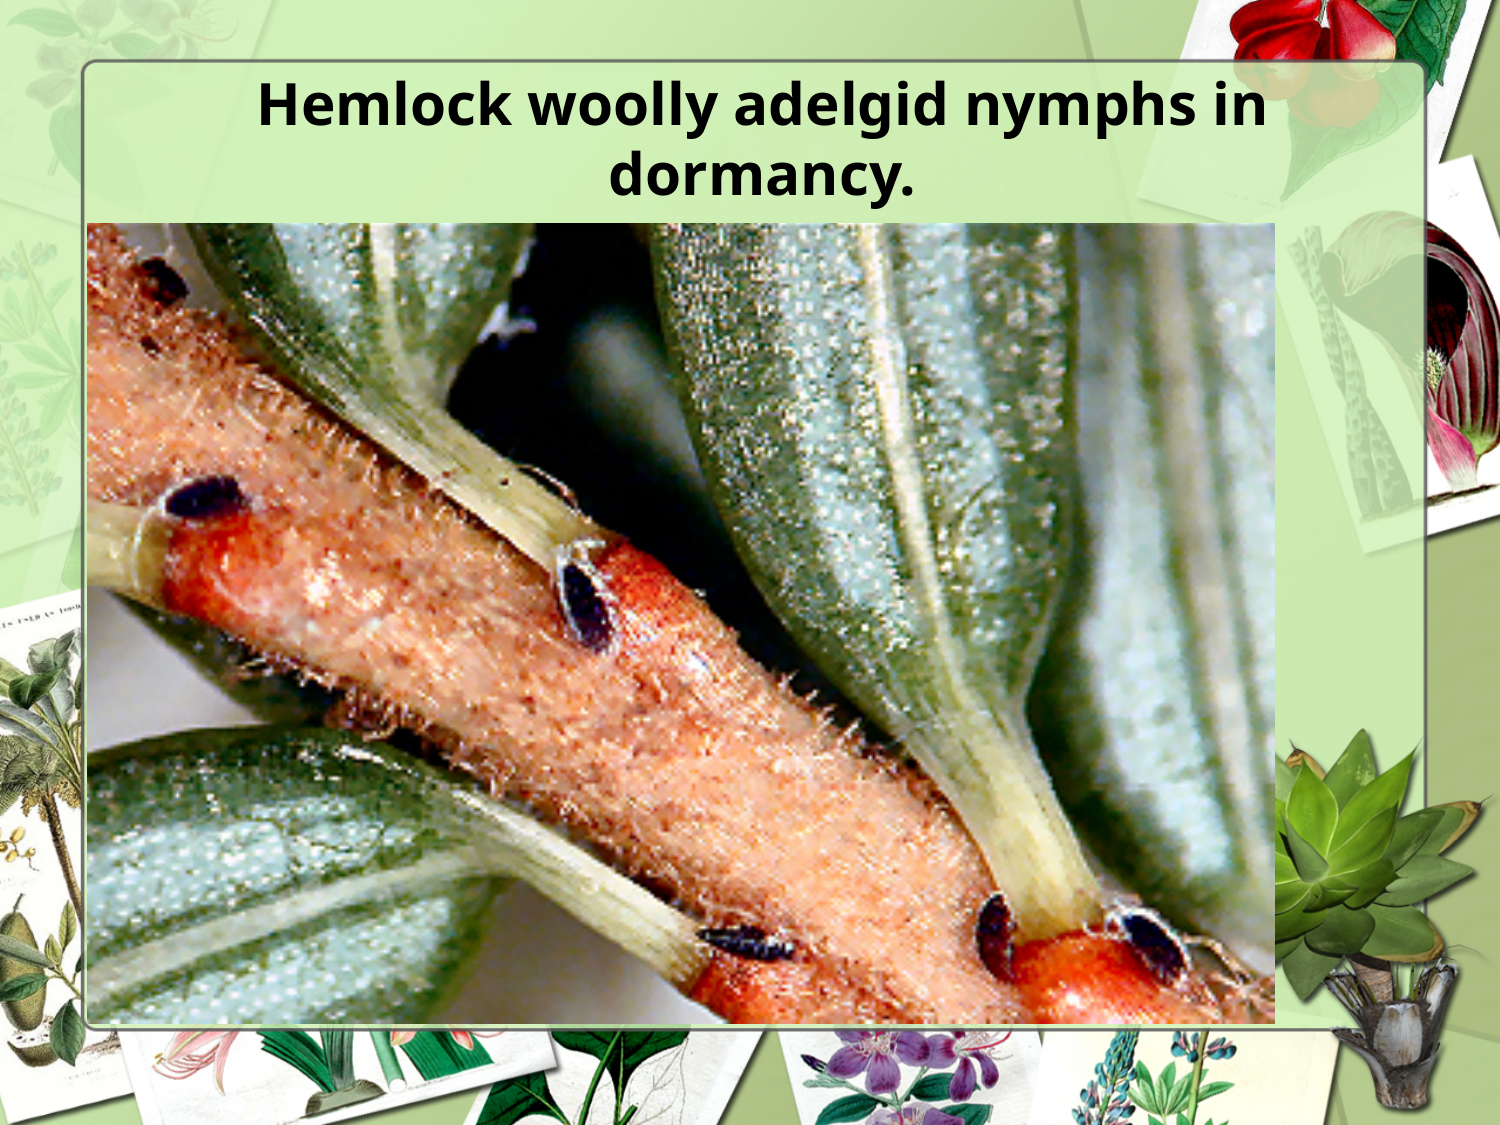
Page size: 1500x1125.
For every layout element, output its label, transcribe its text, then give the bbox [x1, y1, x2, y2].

picture [0, 0, 1500, 1125]
title Hemlock woolly adelgid nymphs in dormancy. [125, 75, 1400, 200]
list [87, 223, 1276, 1024]
